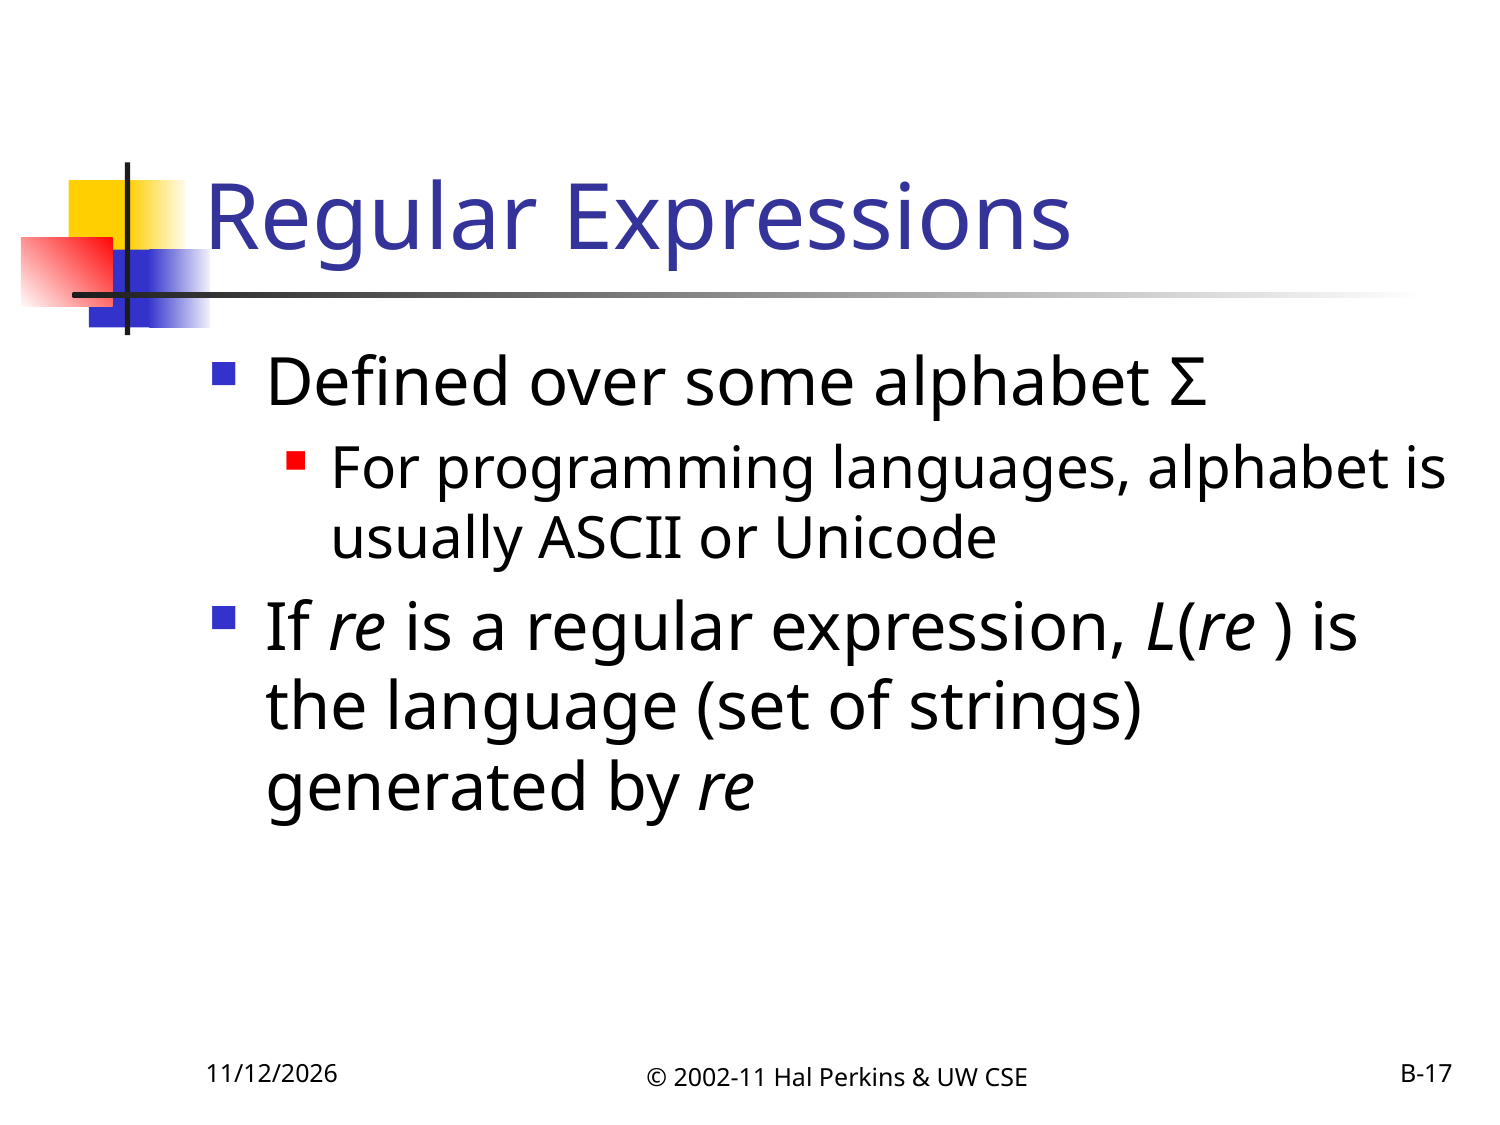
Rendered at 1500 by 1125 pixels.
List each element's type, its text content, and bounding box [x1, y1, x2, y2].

slide_number B-17 [1154, 1023, 1468, 1100]
title Regular Expressions [188, 35, 1468, 275]
list Defined over some alphabet Σ For programming languages, alphabet is usually ASCII or Unicode If re is a regular expression, L(re ) is the language (set of strings) generated by re [193, 331, 1469, 1006]
footer © 2002-11 Hal Perkins & UW CSE [599, 1023, 1076, 1100]
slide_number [190, 1023, 504, 1100]
